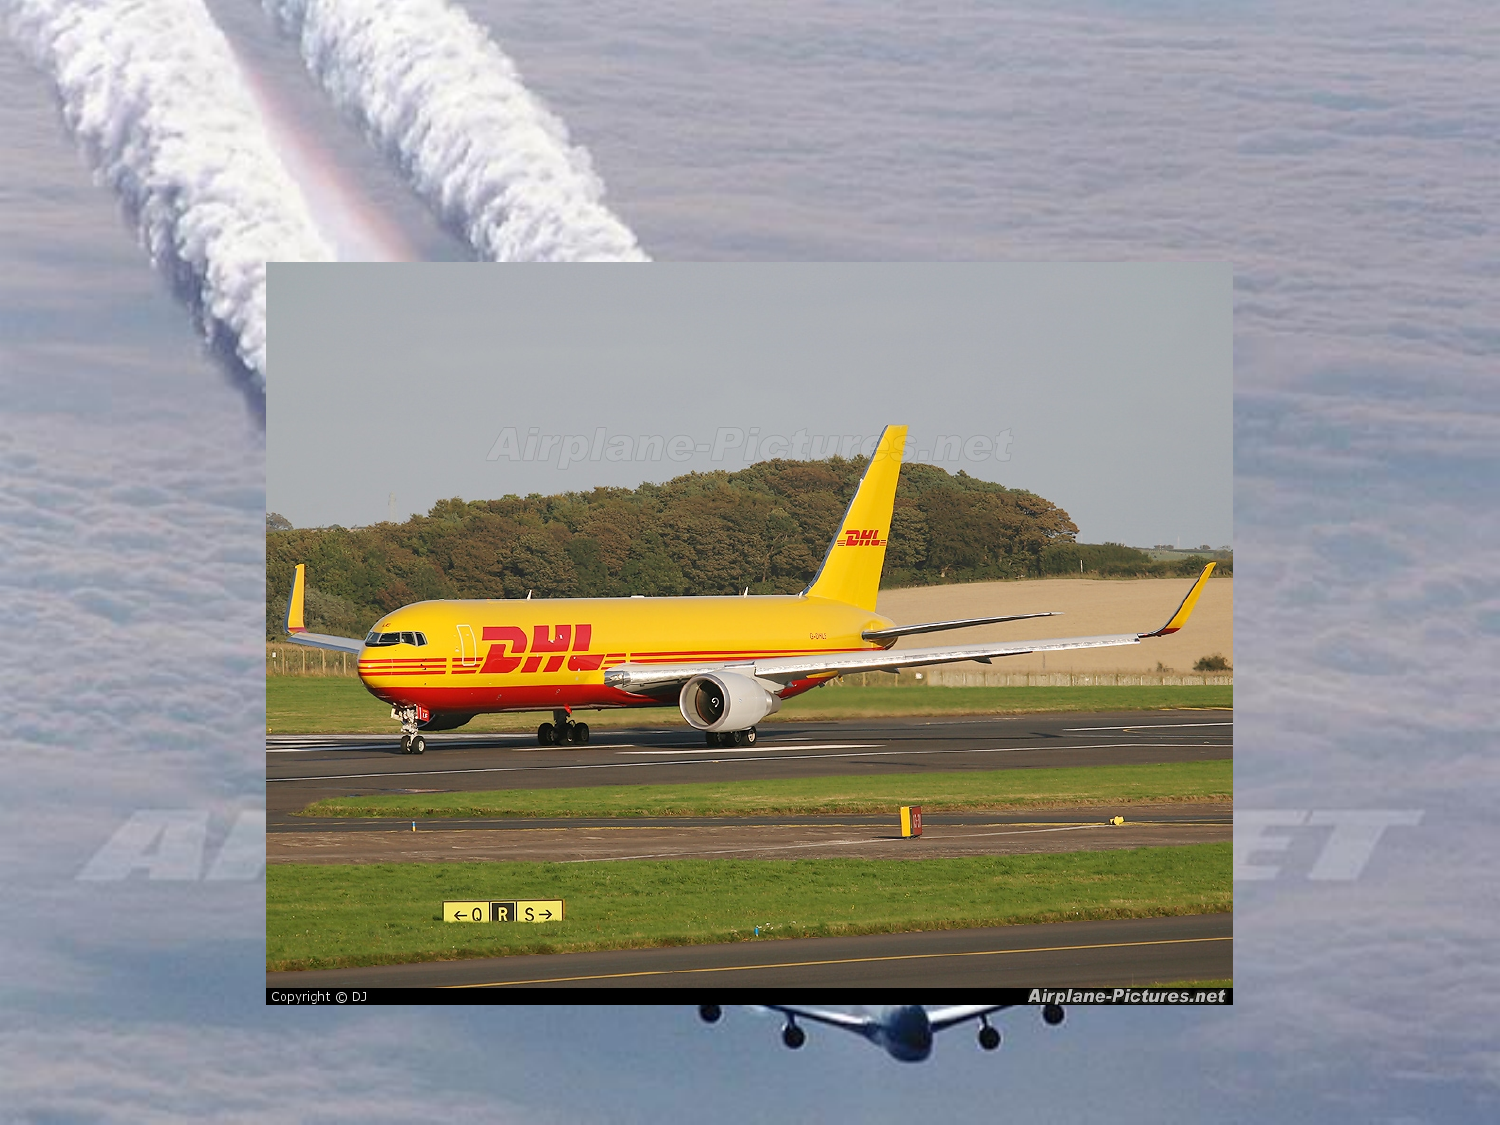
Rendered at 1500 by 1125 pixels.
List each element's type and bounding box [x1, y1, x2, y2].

list [266, 262, 1234, 1006]
picture [0, 0, 1500, 1125]
